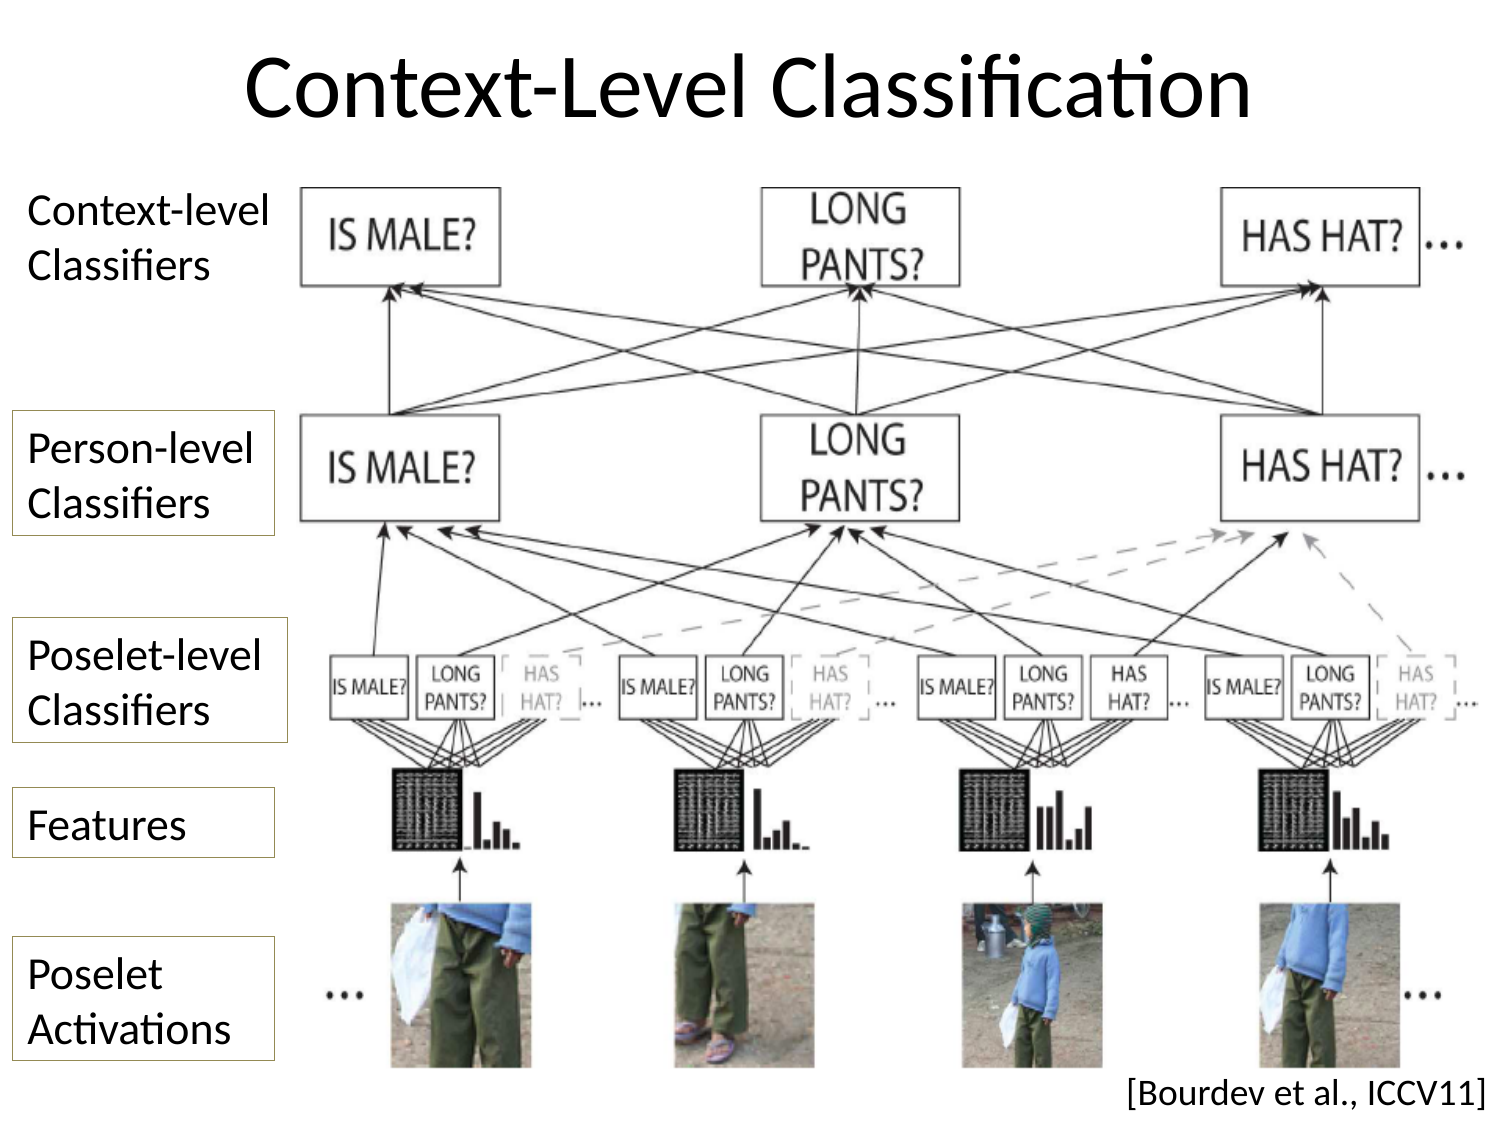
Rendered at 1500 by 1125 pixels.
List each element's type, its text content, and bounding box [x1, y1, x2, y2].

text_box Poselet-level Classifiers [12, 617, 288, 743]
title Context-Level Classification [37, 0, 1463, 175]
text_box Features [12, 787, 275, 858]
text_box Person-level Classifiers [12, 410, 275, 536]
text_box Context-level Classifiers [12, 172, 297, 298]
text_box Poselet Activations [12, 936, 275, 1061]
picture [296, 187, 1488, 1078]
text_box [Bourdev et al., ICCV11] [1111, 1060, 1500, 1125]
